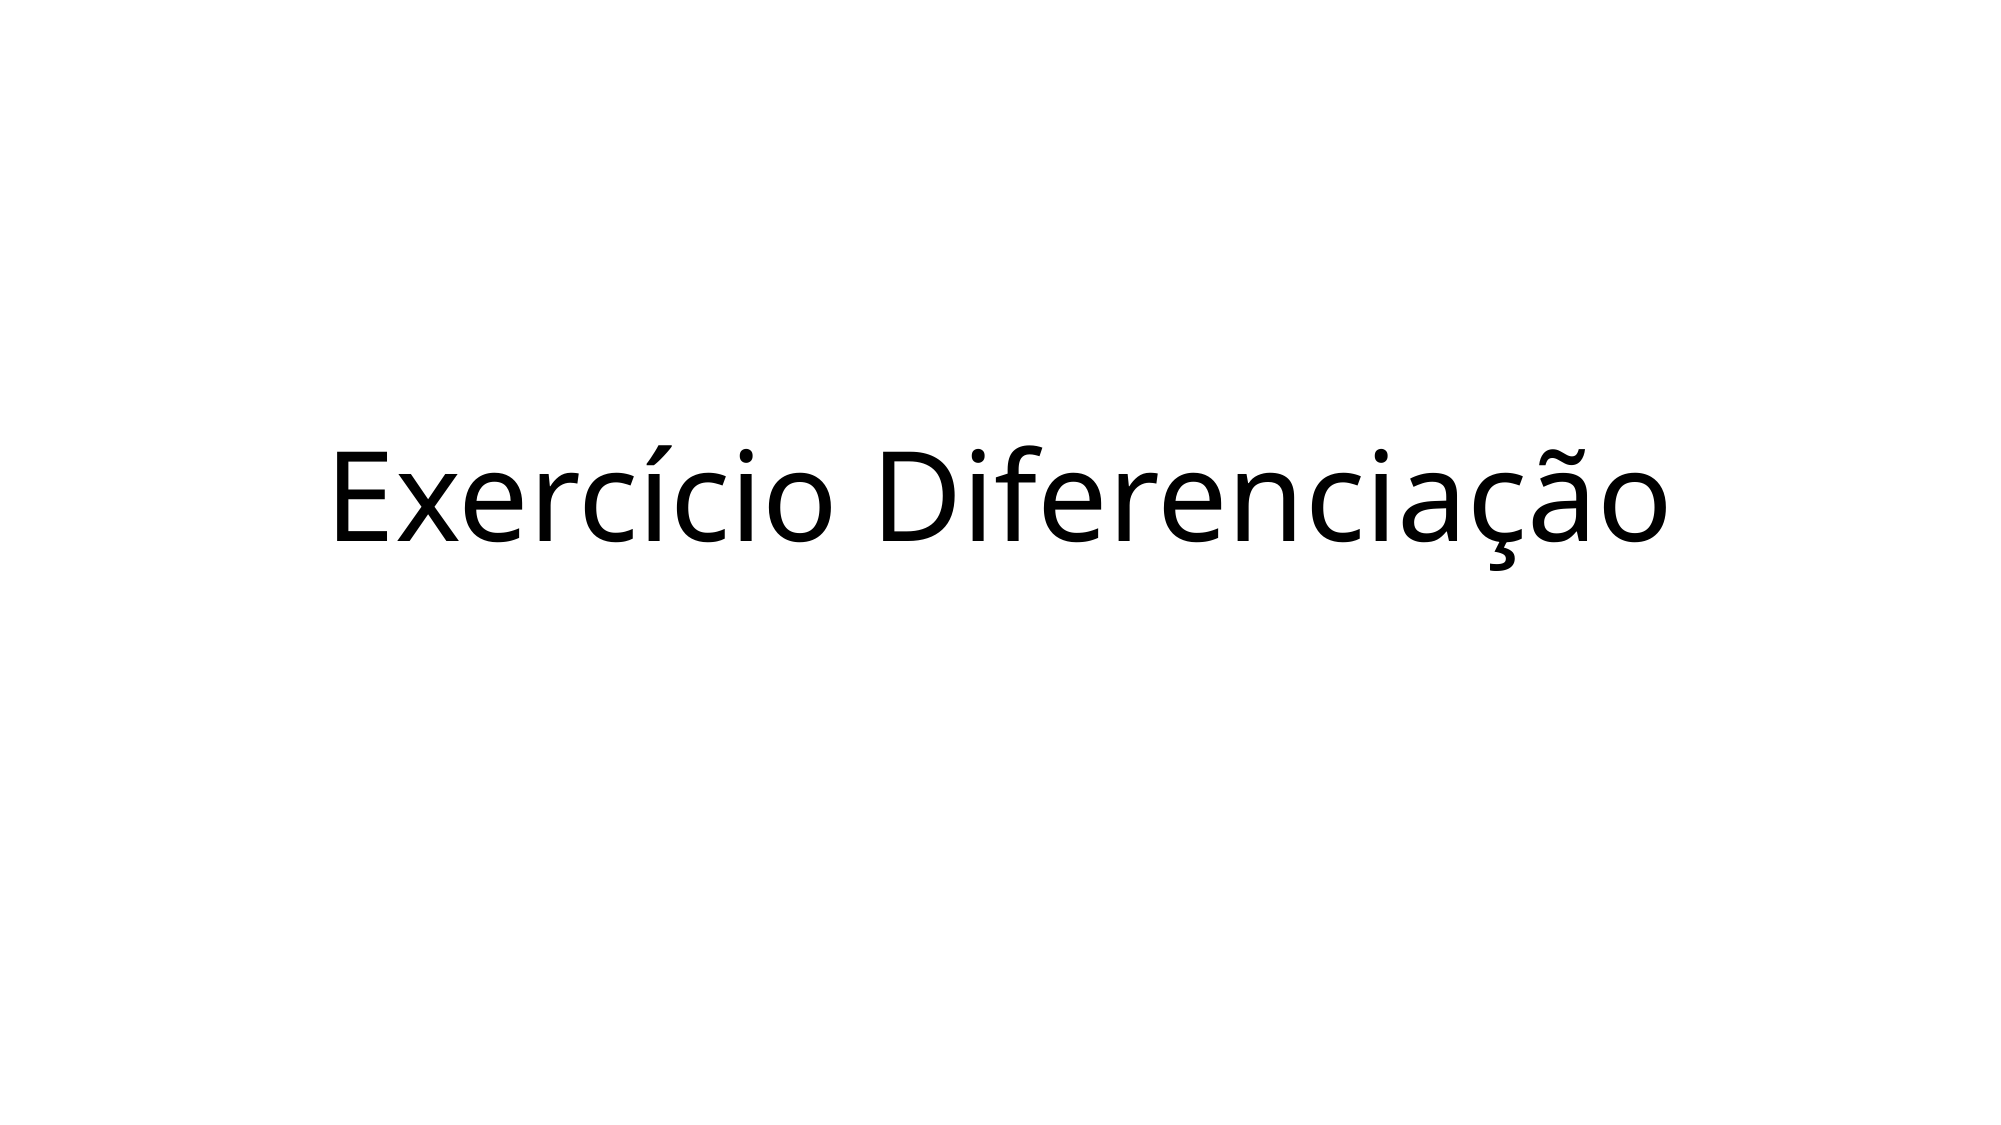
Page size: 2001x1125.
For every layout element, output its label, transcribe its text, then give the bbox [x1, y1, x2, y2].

title Exercício Diferenciação [249, 184, 1750, 576]
